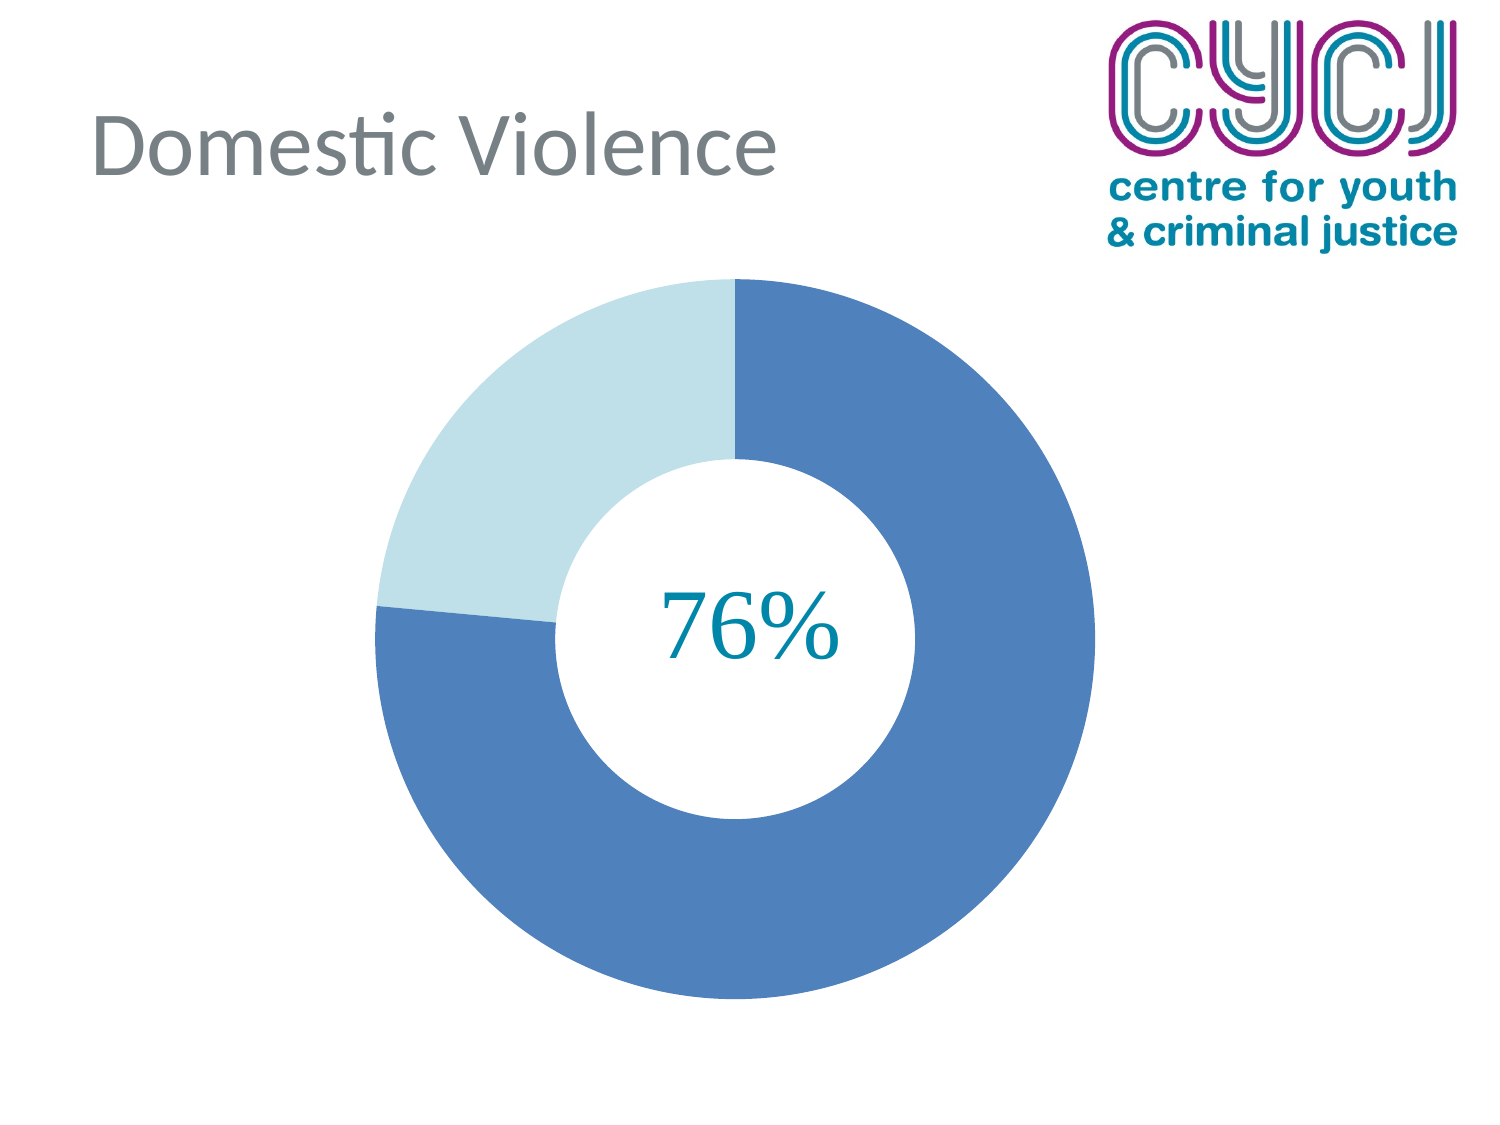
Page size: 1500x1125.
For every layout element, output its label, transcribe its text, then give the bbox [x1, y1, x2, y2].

picture [1104, 18, 1471, 256]
chart [74, 243, 1426, 1036]
picture [1114, 234, 1123, 242]
title Domestic Violence [75, 45, 1099, 233]
